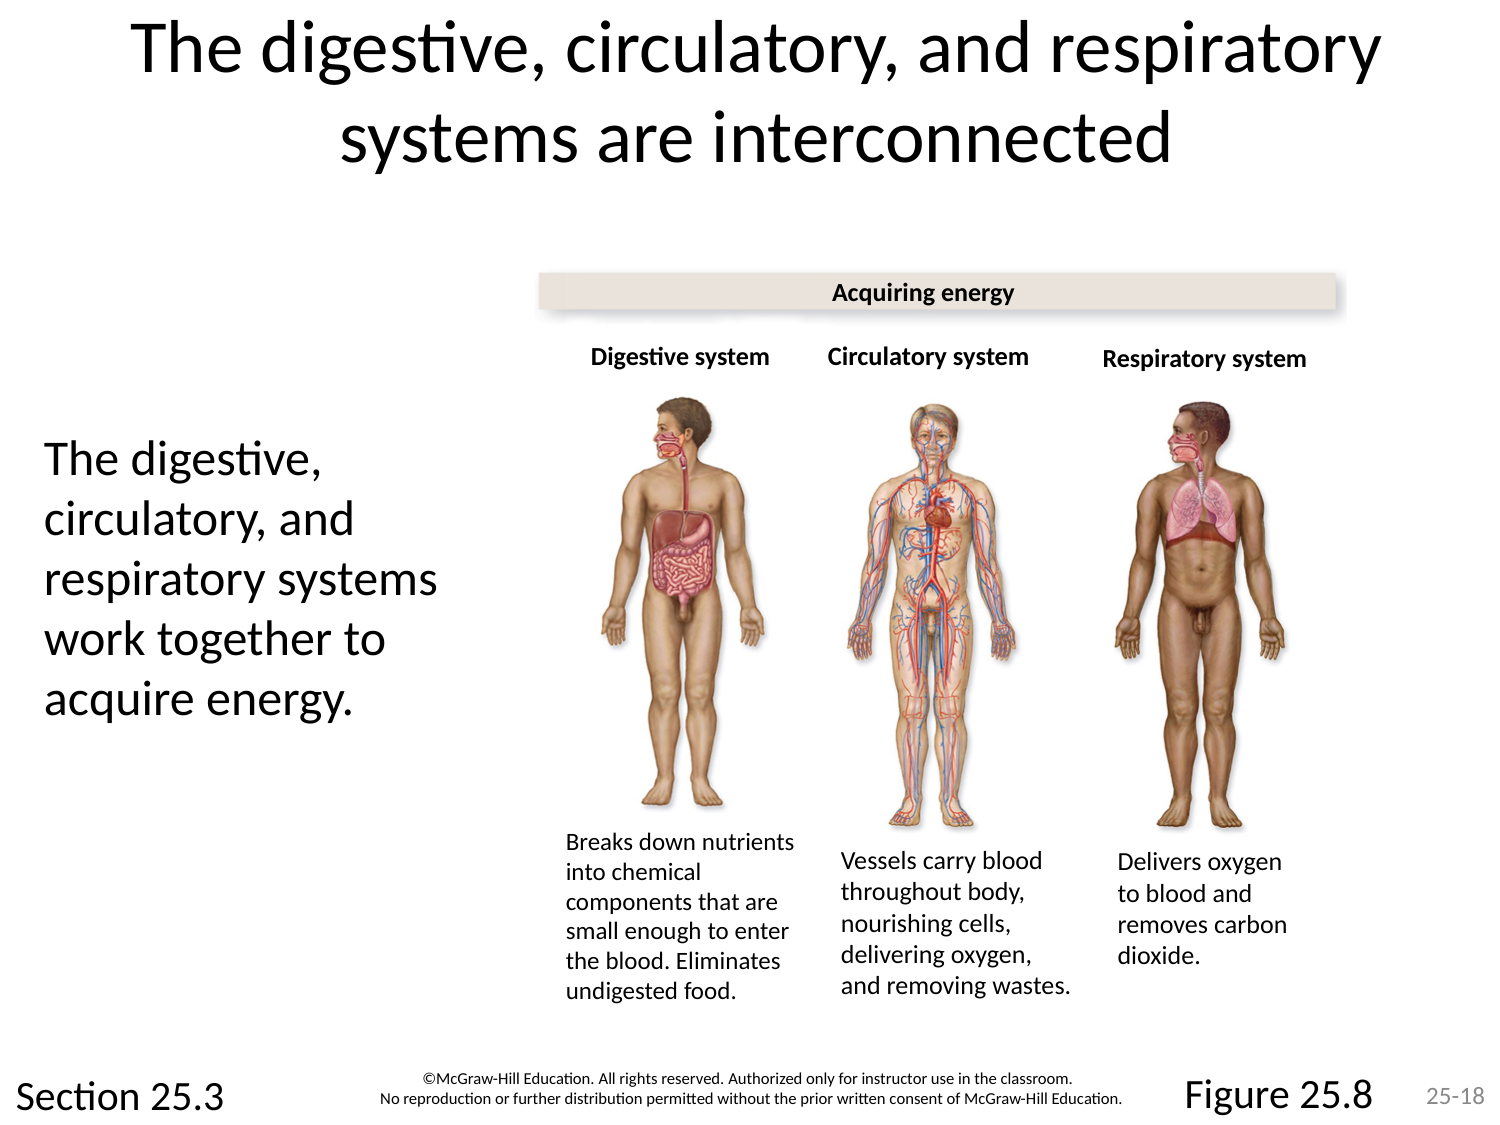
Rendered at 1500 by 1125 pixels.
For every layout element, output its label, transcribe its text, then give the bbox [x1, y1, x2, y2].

list Vessels carry blood throughout body, nourishing cells, delivering oxygen, and removing wastes. [825, 851, 1088, 1018]
picture [521, 200, 1371, 843]
list Figure 25.8 [1169, 1059, 1410, 1117]
list The digestive, circulatory, and respiratory systems work together to acquire energy. [28, 418, 516, 746]
list Breaks down nutrients into chemical components that are small enough to enter the blood. Eliminates undigested food. [550, 851, 825, 999]
title The digestive, circulatory, and respiratory systems are interconnected [81, 9, 1432, 165]
list Section 25.3 [0, 1061, 255, 1116]
list Delivers oxygen to blood and removes carbon dioxide. [1102, 851, 1322, 980]
